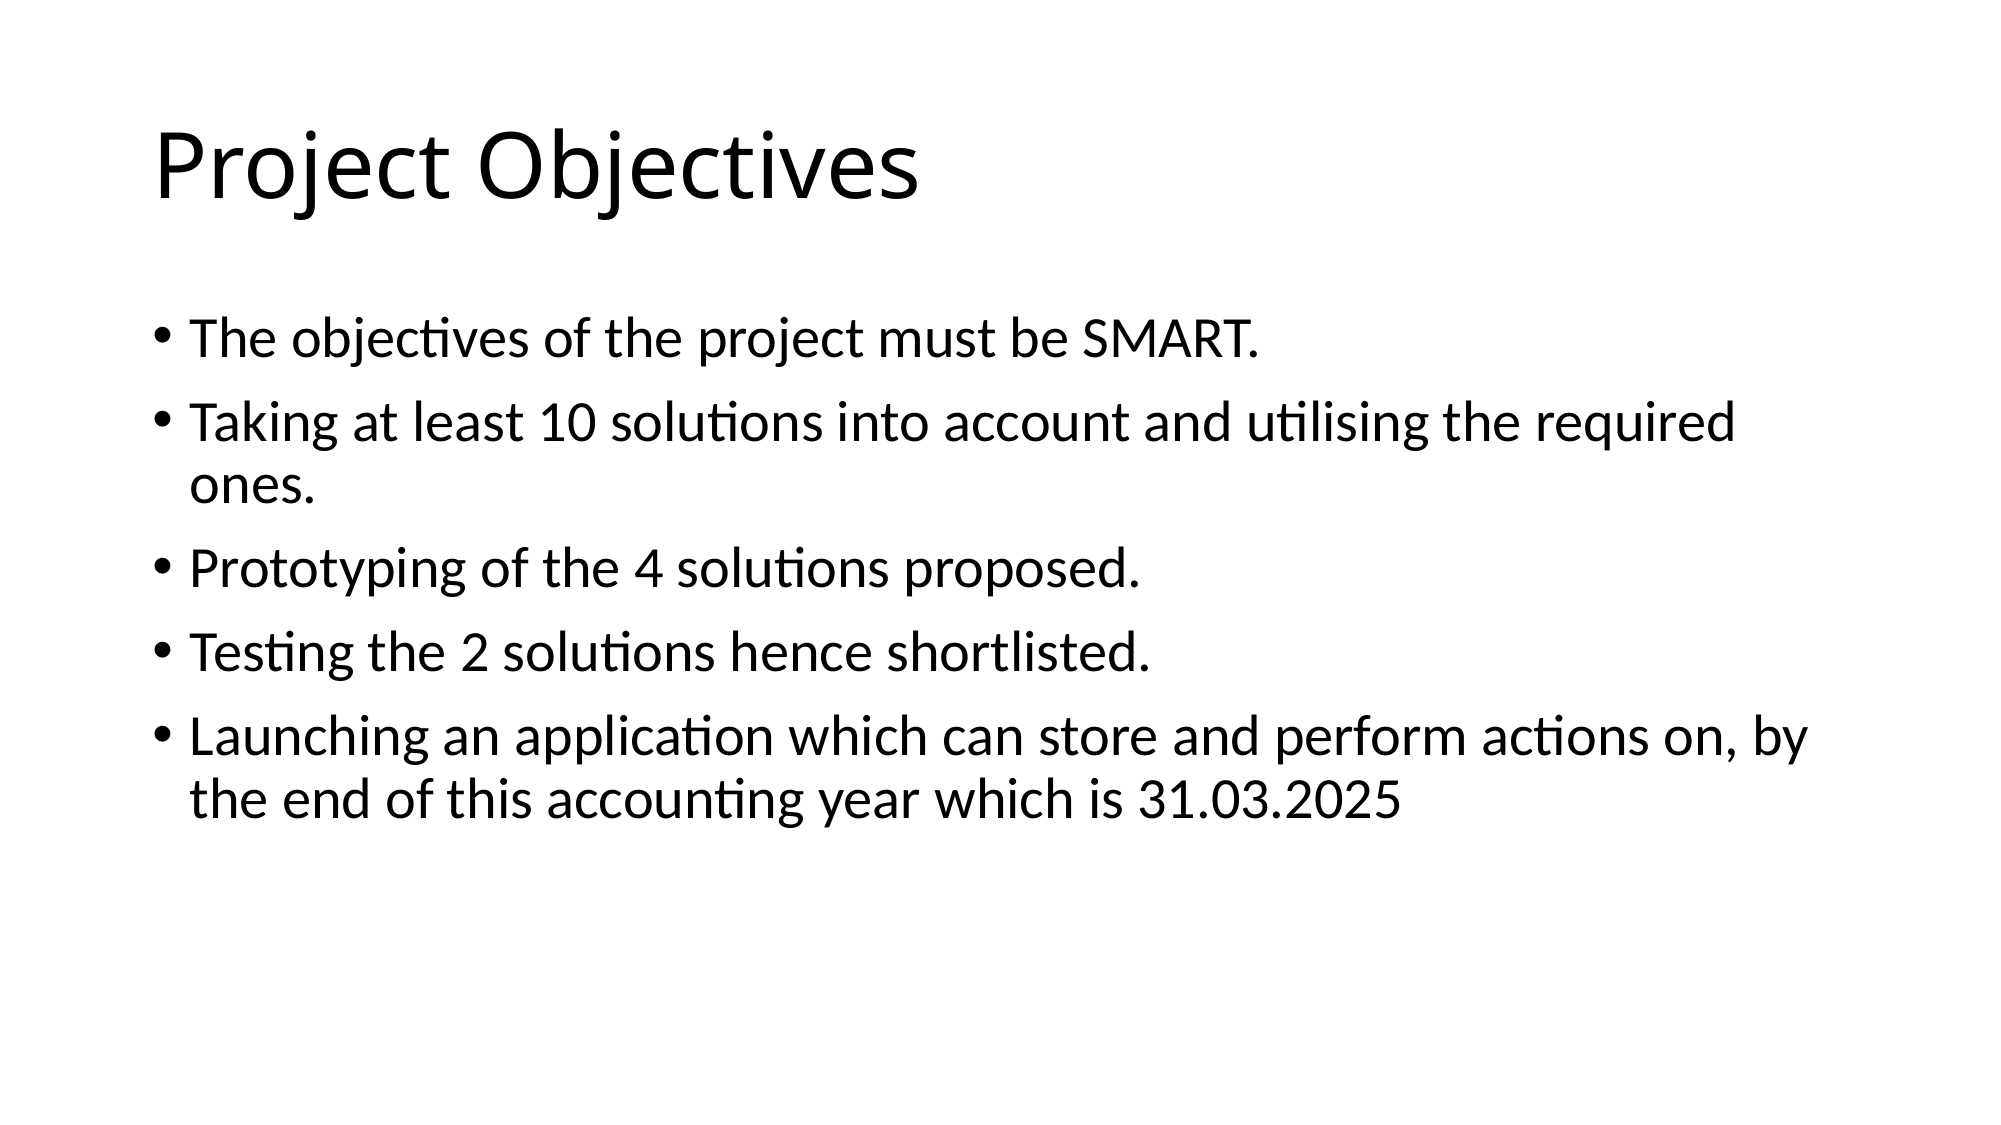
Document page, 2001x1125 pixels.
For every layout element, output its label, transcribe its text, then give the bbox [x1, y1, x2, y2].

list The objectives of the project must be SMART. Taking at least 10 solutions into account and utilising the required ones. Prototyping of the 4 solutions proposed. Testing the 2 solutions hence shortlisted. Launching an application which can store and perform actions on, by the end of this accounting year which is 31.03.2025 [137, 299, 1863, 1014]
title Project Objectives [137, 59, 1863, 278]
